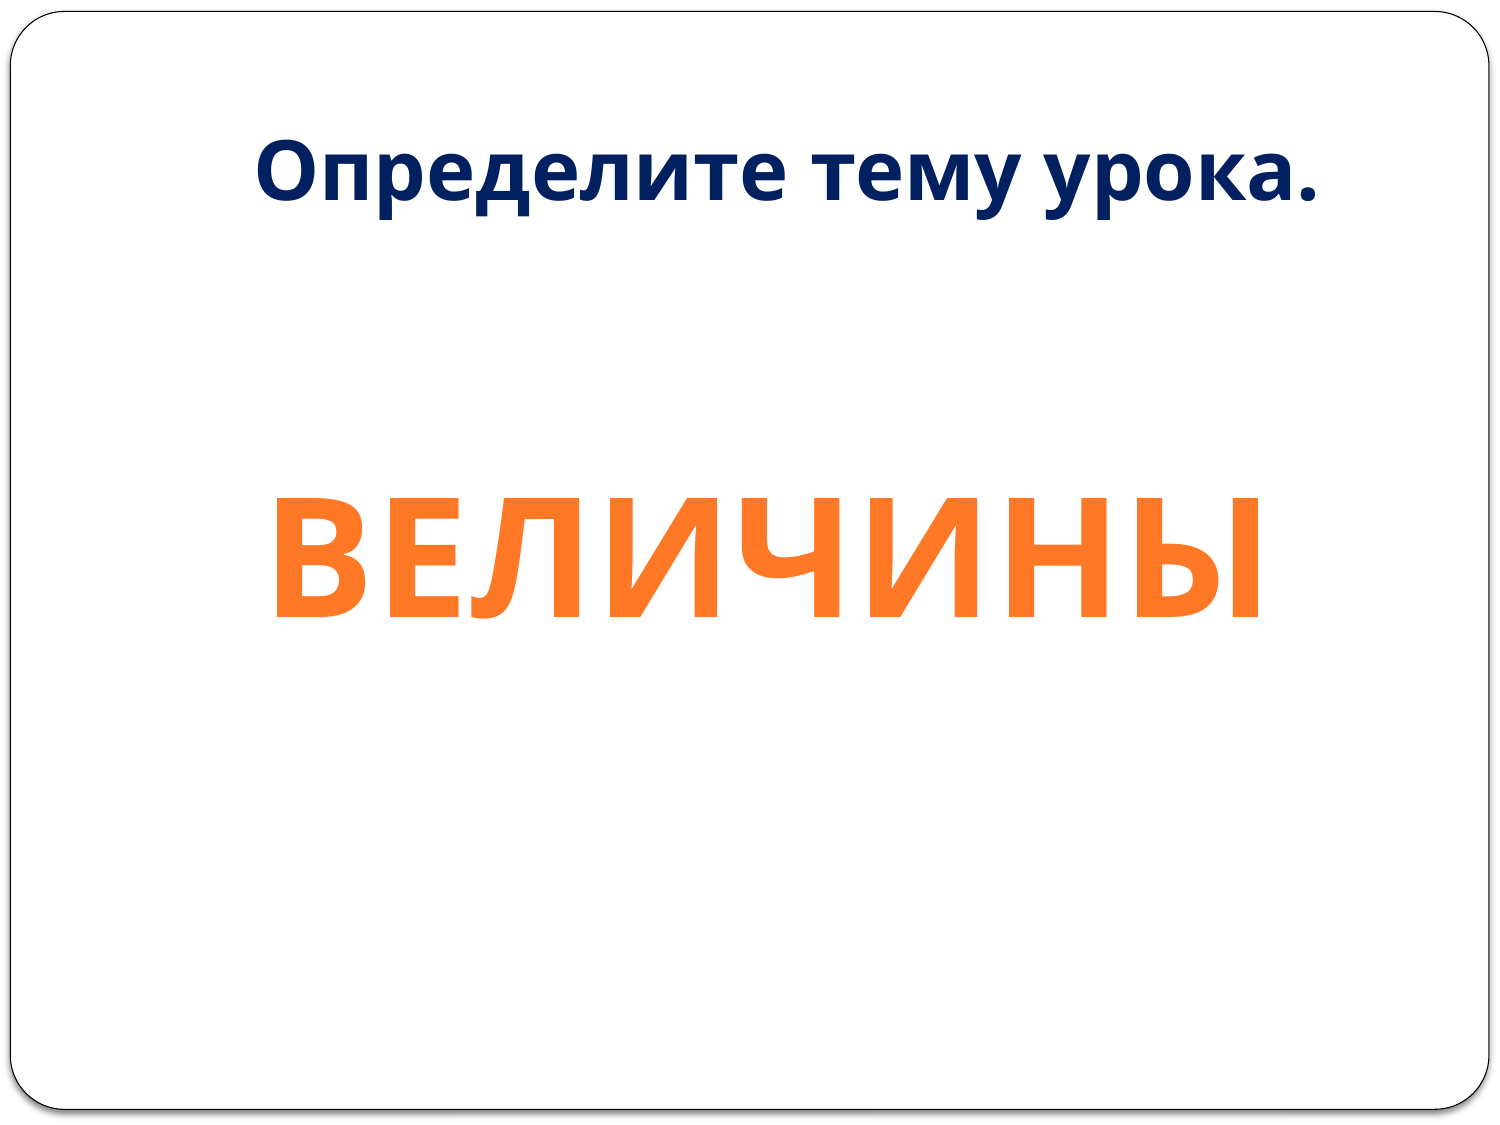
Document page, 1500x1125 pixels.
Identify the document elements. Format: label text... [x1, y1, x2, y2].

text_box ВЕЛИЧИНЫ [128, 375, 1409, 727]
title Определите тему урока. [149, 44, 1426, 233]
